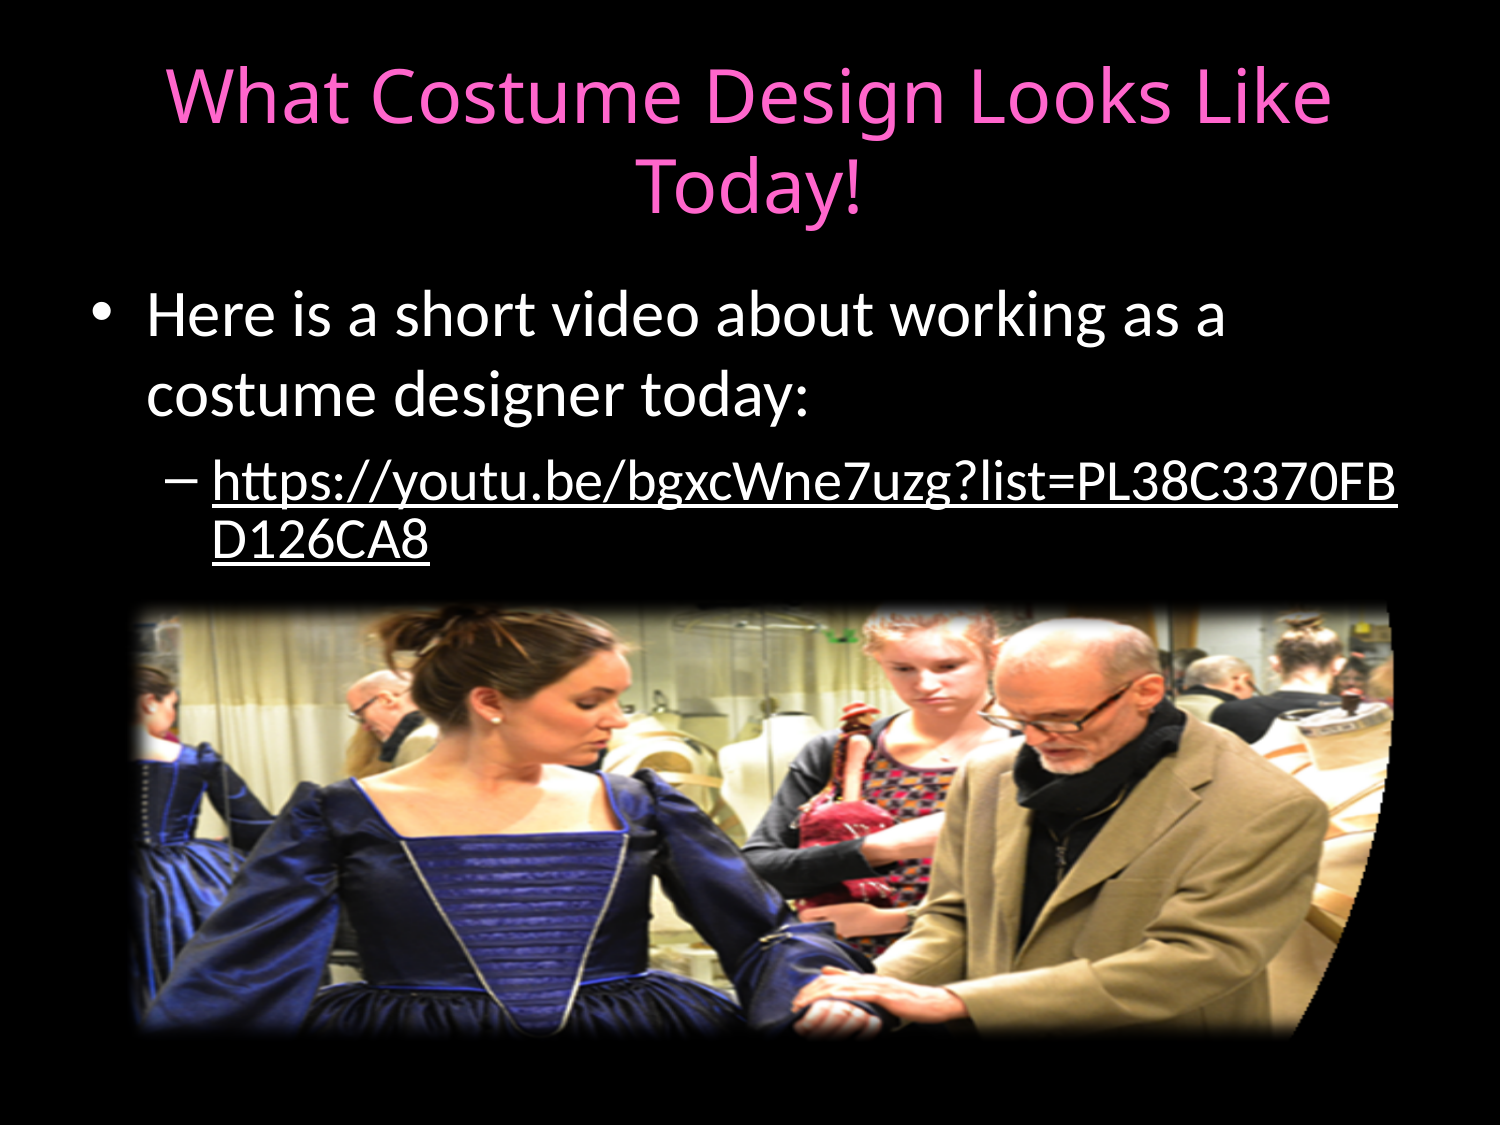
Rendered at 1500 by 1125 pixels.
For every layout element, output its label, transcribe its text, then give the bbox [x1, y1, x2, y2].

list Here is a short video about working as a costume designer today: https://youtu.be/bgxcWne7uzg?list=PL38C3370FBD126CA8 [75, 262, 1425, 1005]
picture [124, 599, 1426, 1042]
title What Costume Design Looks Like Today! [75, 45, 1425, 233]
